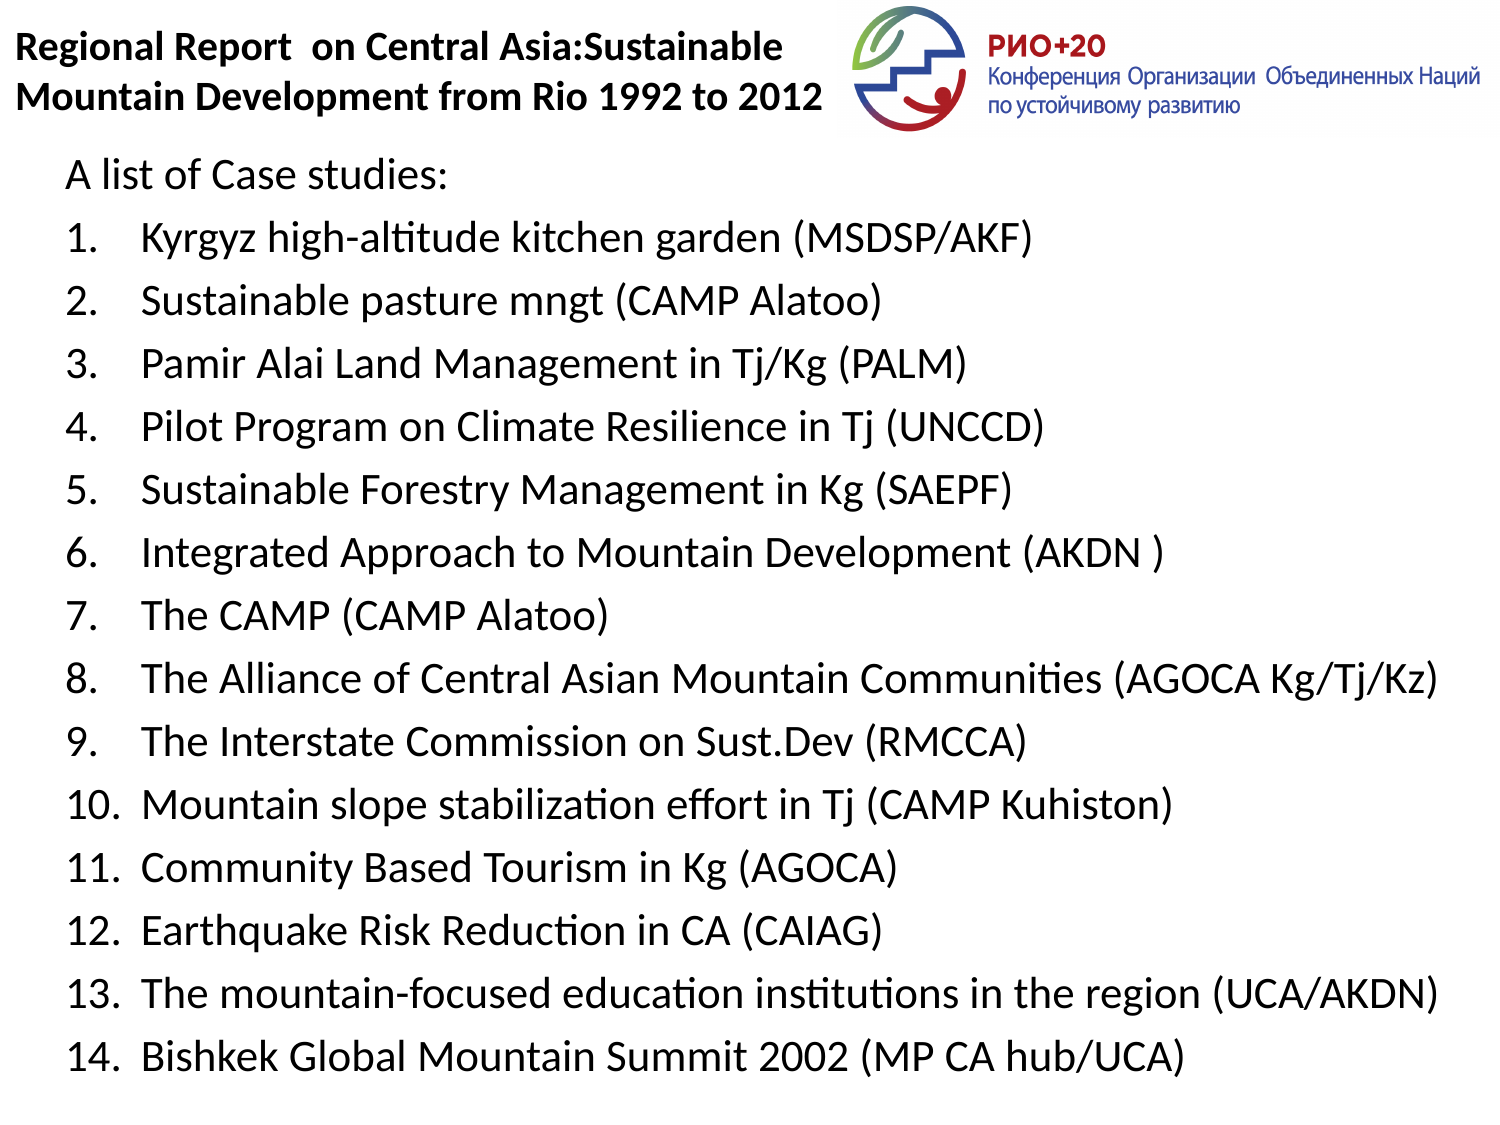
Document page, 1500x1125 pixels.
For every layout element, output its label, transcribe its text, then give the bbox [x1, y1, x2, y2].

picture [837, 0, 1500, 138]
title Regional Report on Central Asia:Sustainable Mountain Development from Rio 1992 to 2012 [0, 0, 835, 138]
list A list of Case studies: Kyrgyz high-altitude kitchen garden (MSDSP/AKF) Sustainable pasture mngt (CAMP Alatoo) Pamir Alai Land Management in Tj/Kg (PALM) Pilot Program on Climate Resilience in Tj (UNCCD) Sustainable Forestry Management in Kg (SAEPF) Integrated Approach to Mountain Development (AKDN ) The CAMP (CAMP Alatoo) The Alliance of Central Asian Mountain Communities (AGOCA Kg/Tj/Kz) The Interstate Commission on Sust.Dev (RMCCA) Mountain slope stabilization effort in Tj (CAMP Kuhiston) Community Based Tourism in Kg (AGOCA) Earthquake Risk Reduction in CA (CAIAG) The mountain-focused education institutions in the region (UCA/AKDN) Bishkek Global Mountain Summit 2002 (MP CA hub/UCA) [50, 137, 1475, 1125]
